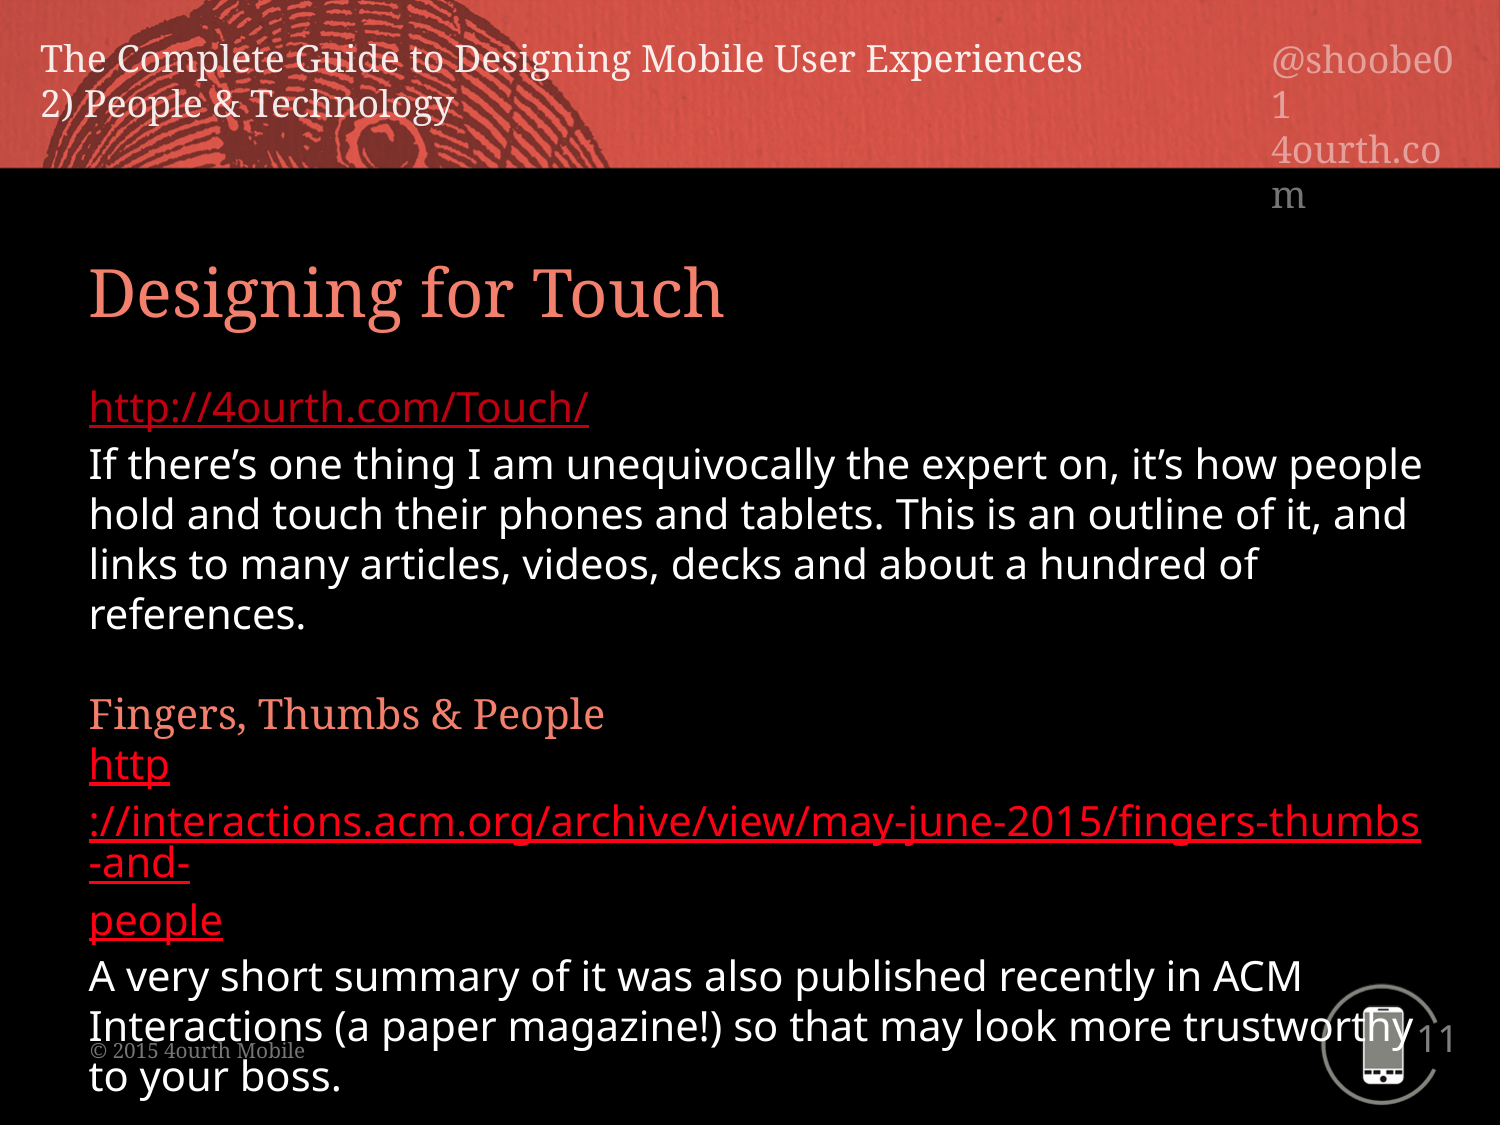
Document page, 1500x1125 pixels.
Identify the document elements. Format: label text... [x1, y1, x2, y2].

text_box Designing for Touch http://4ourth.com/Touch/ If there’s one thing I am unequivocally the expert on, it’s how people hold and touch their phones and tablets. This is an outline of it, and links to many articles, videos, decks and about a hundred of references. Fingers, Thumbs & People http://interactions.acm.org/archive/view/may-june-2015/fingers-thumbs-and-people A very short summary of it was also published recently in ACM Interactions (a paper magazine!) so that may look more trustworthy to your boss. If you aren’t a member of ACM, I’d join it for the reference library as well as the magazines. Totally worth it. [73, 243, 1440, 1125]
picture [0, 0, 1500, 1125]
